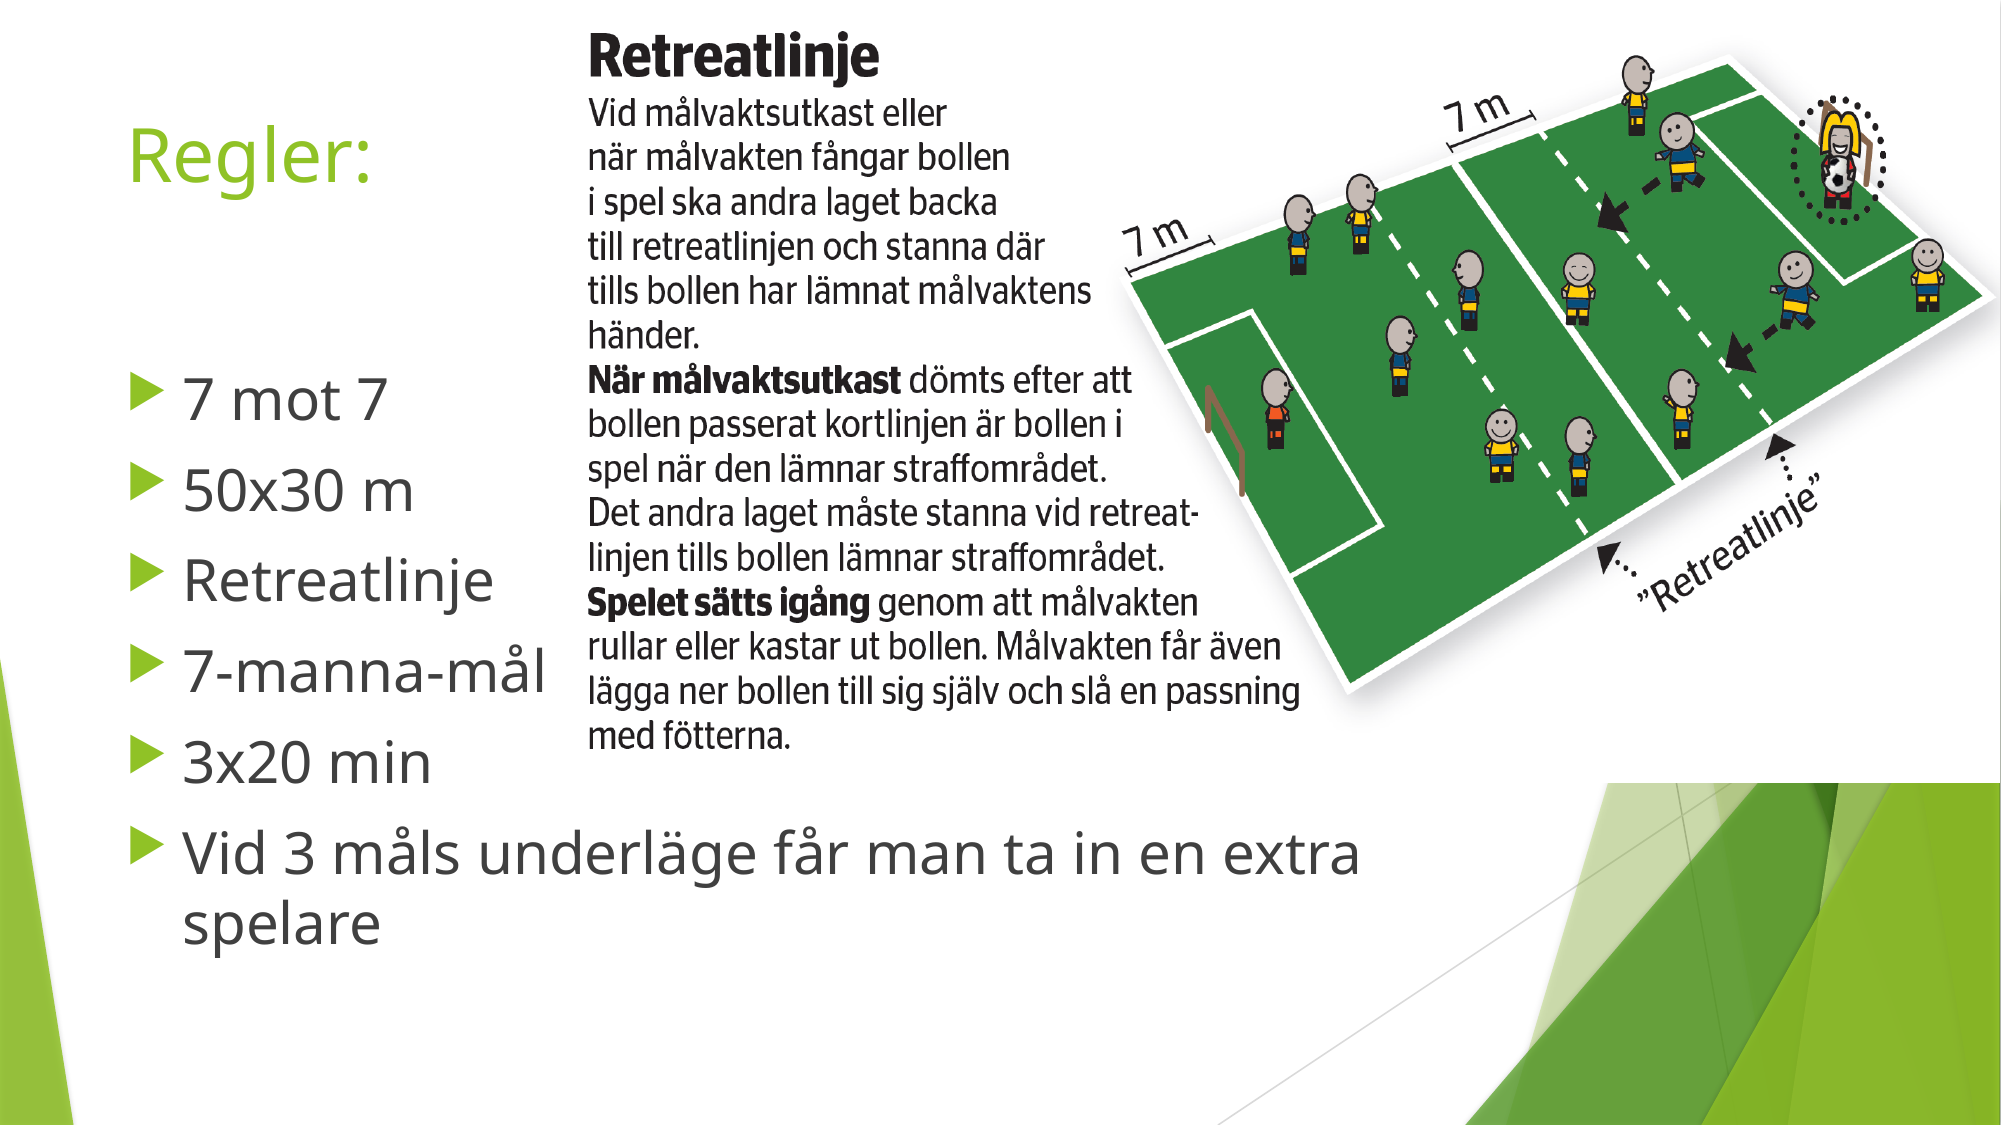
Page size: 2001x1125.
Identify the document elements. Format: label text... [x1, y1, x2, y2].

picture [547, 0, 2000, 783]
list 7 mot 7 50x30 m Retreatlinje 7-manna-mål 3x20 min Vid 3 måls underläge får man ta in en extra spelare [111, 354, 1522, 992]
title Regler: [111, 99, 542, 317]
